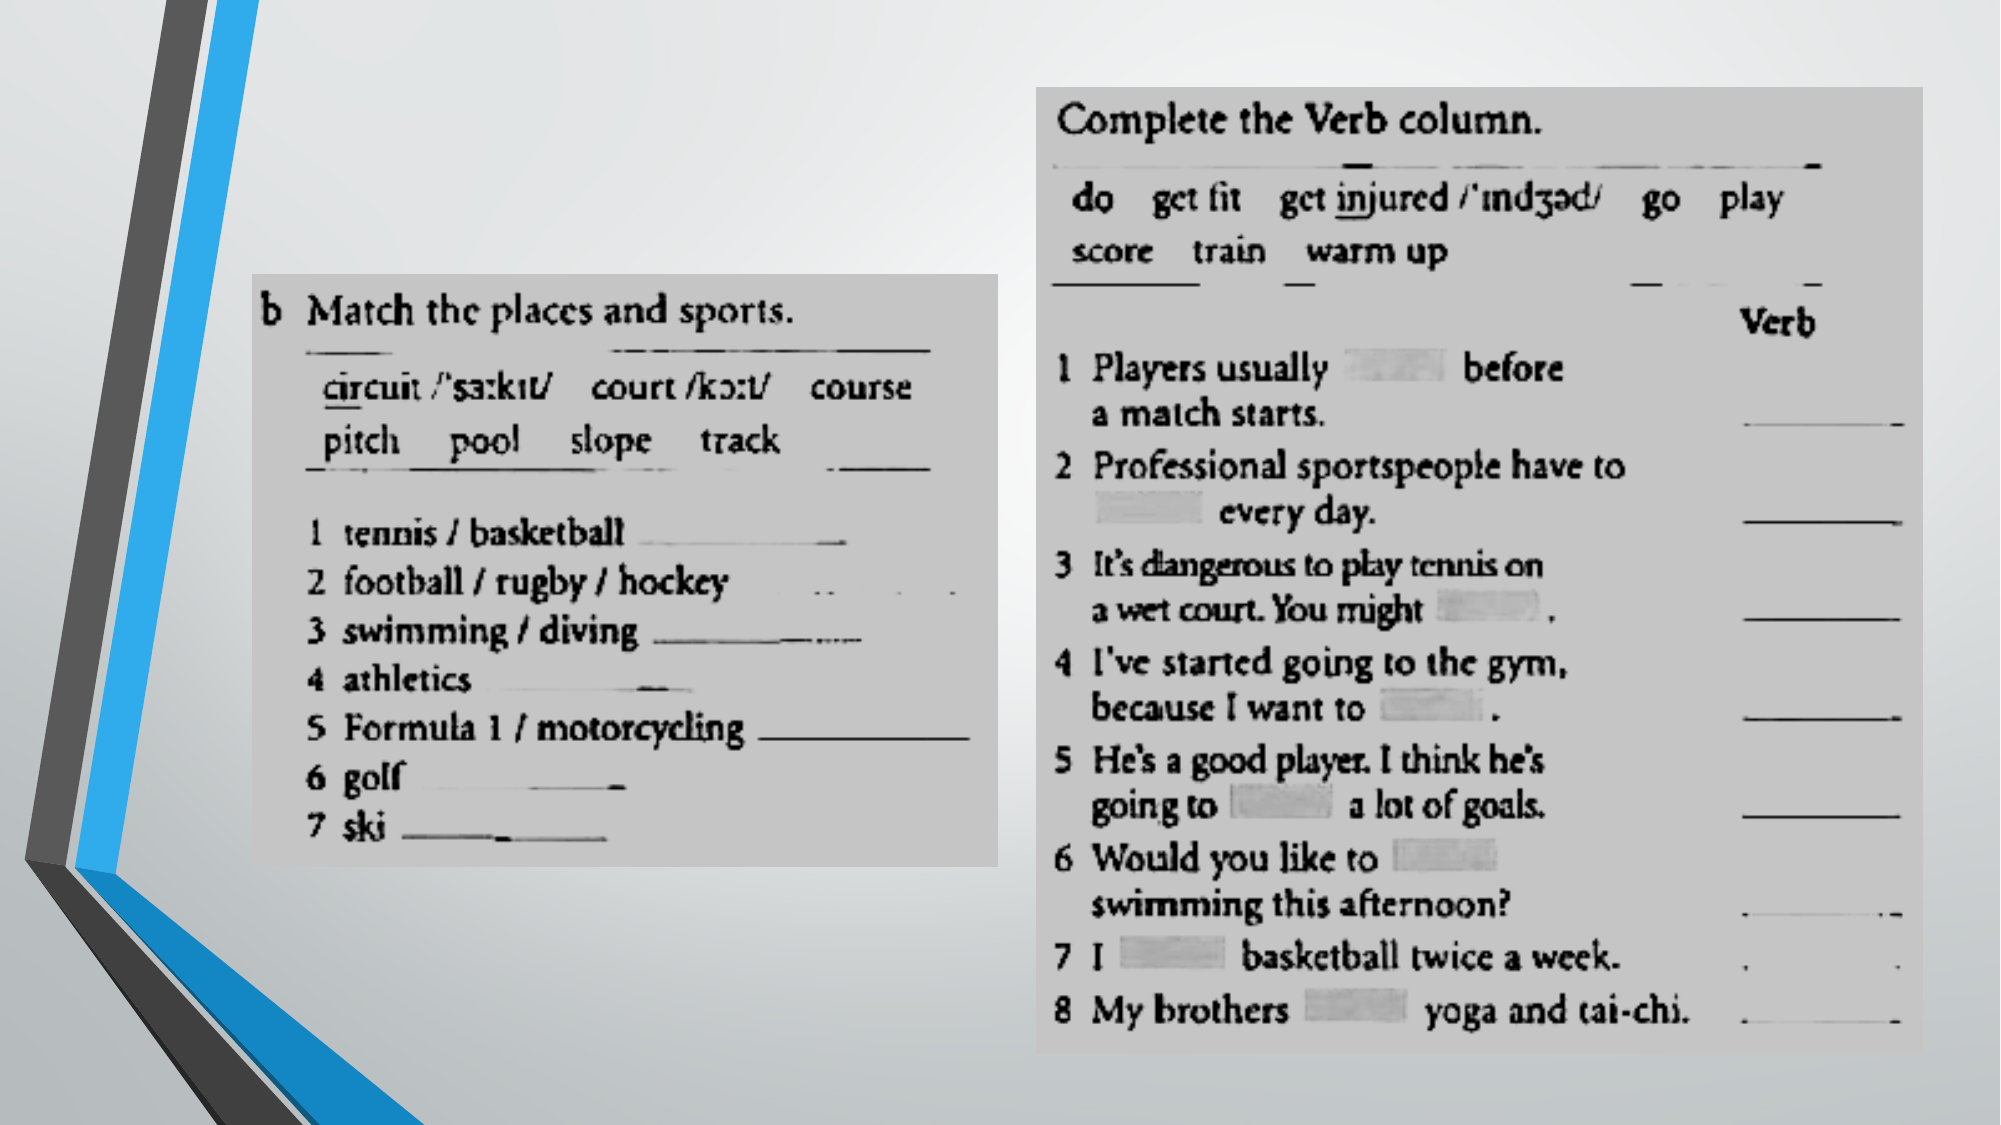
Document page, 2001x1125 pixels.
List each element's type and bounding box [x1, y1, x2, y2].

picture [1035, 86, 1923, 1054]
picture [252, 274, 999, 867]
